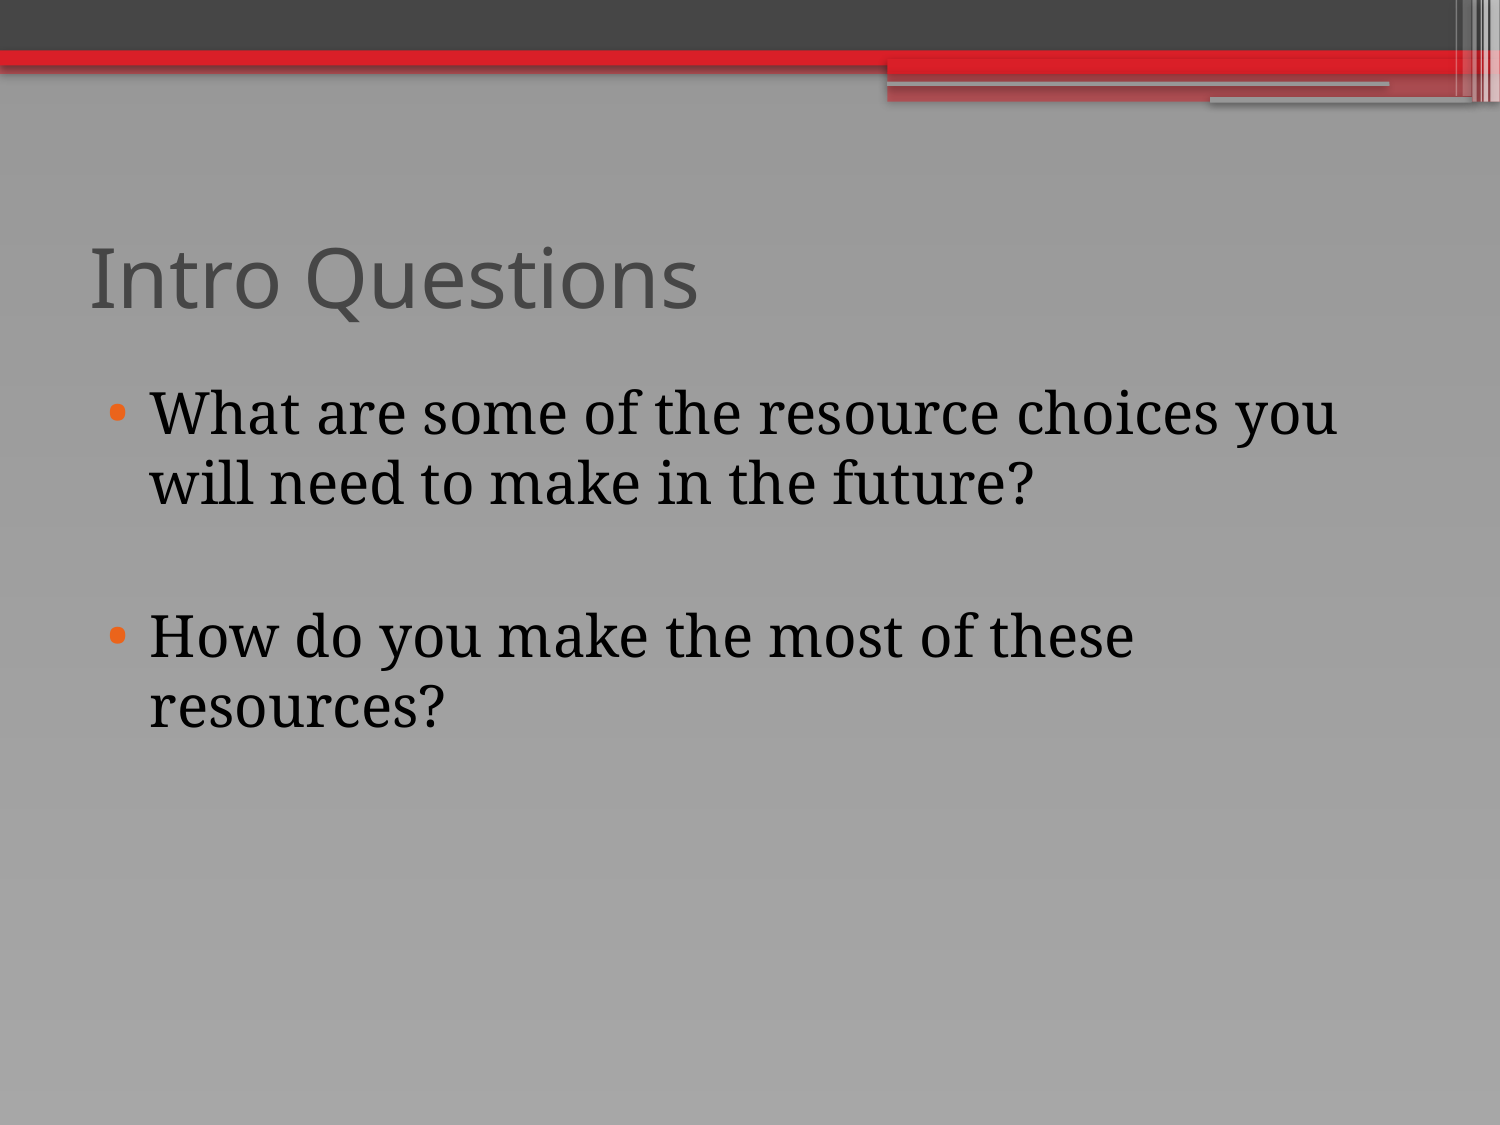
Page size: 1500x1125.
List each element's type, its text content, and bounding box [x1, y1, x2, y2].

title Intro Questions [75, 187, 1425, 363]
list What are some of the resource choices you will need to make in the future? How do you make the most of these resources? [75, 368, 1425, 1079]
